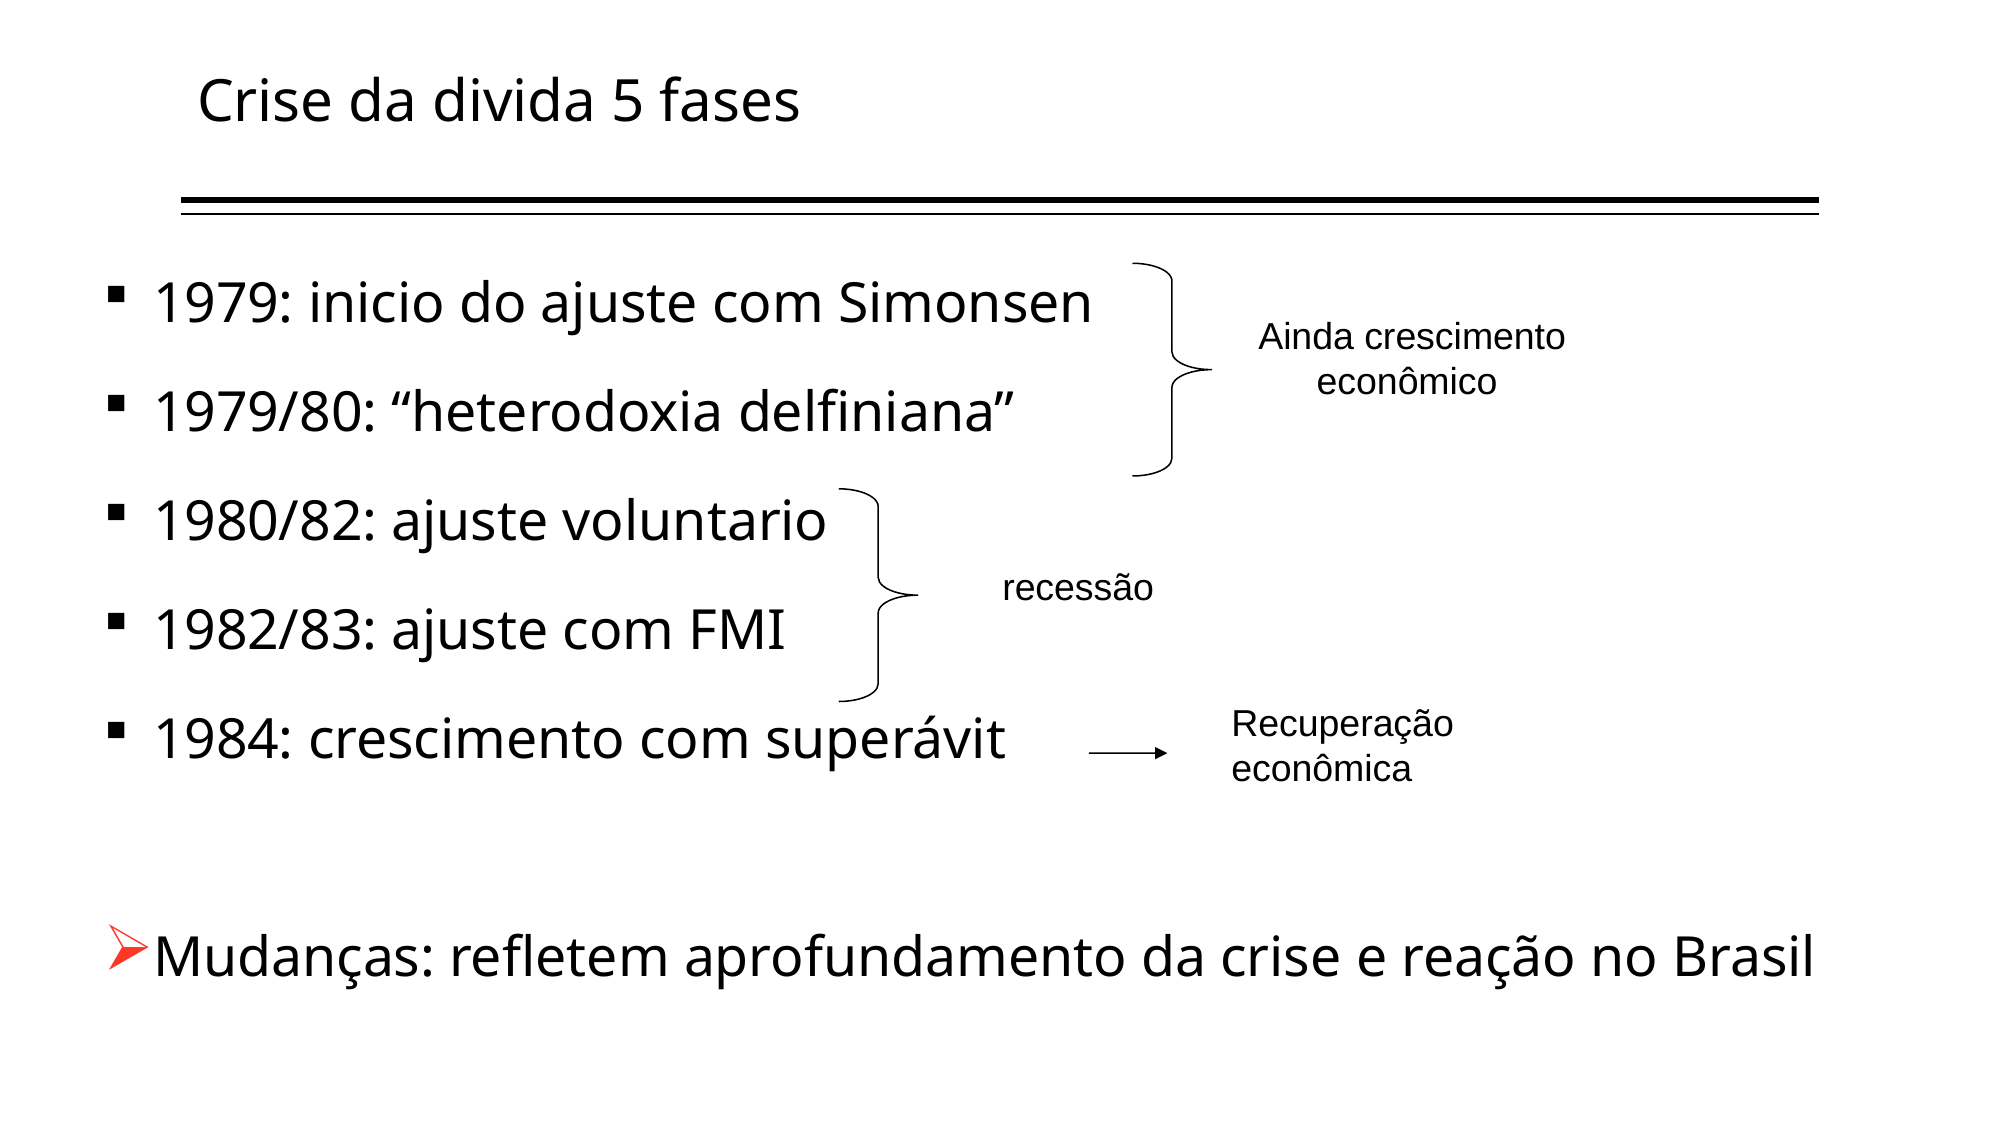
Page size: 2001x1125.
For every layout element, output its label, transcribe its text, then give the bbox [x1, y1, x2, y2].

text_box recessão [987, 555, 1366, 616]
text_box Ainda crescimento econômico [1239, 304, 1586, 410]
text_box [1088, 746, 1168, 760]
title Crise da divida 5 fases [182, 12, 1819, 193]
text_box [1132, 263, 1212, 476]
text_box Recuperação econômica [1216, 691, 1563, 797]
list 1979: inicio do ajuste com Simonsen 1979/80: “heterodoxia delfiniana” 1980/82: ajuste voluntario 1982/83: ajuste com FMI 1984: crescimento com superávit Mudanças: refletem aprofundamento da crise e reação no Brasil [88, 267, 1944, 1001]
text_box [838, 488, 918, 702]
